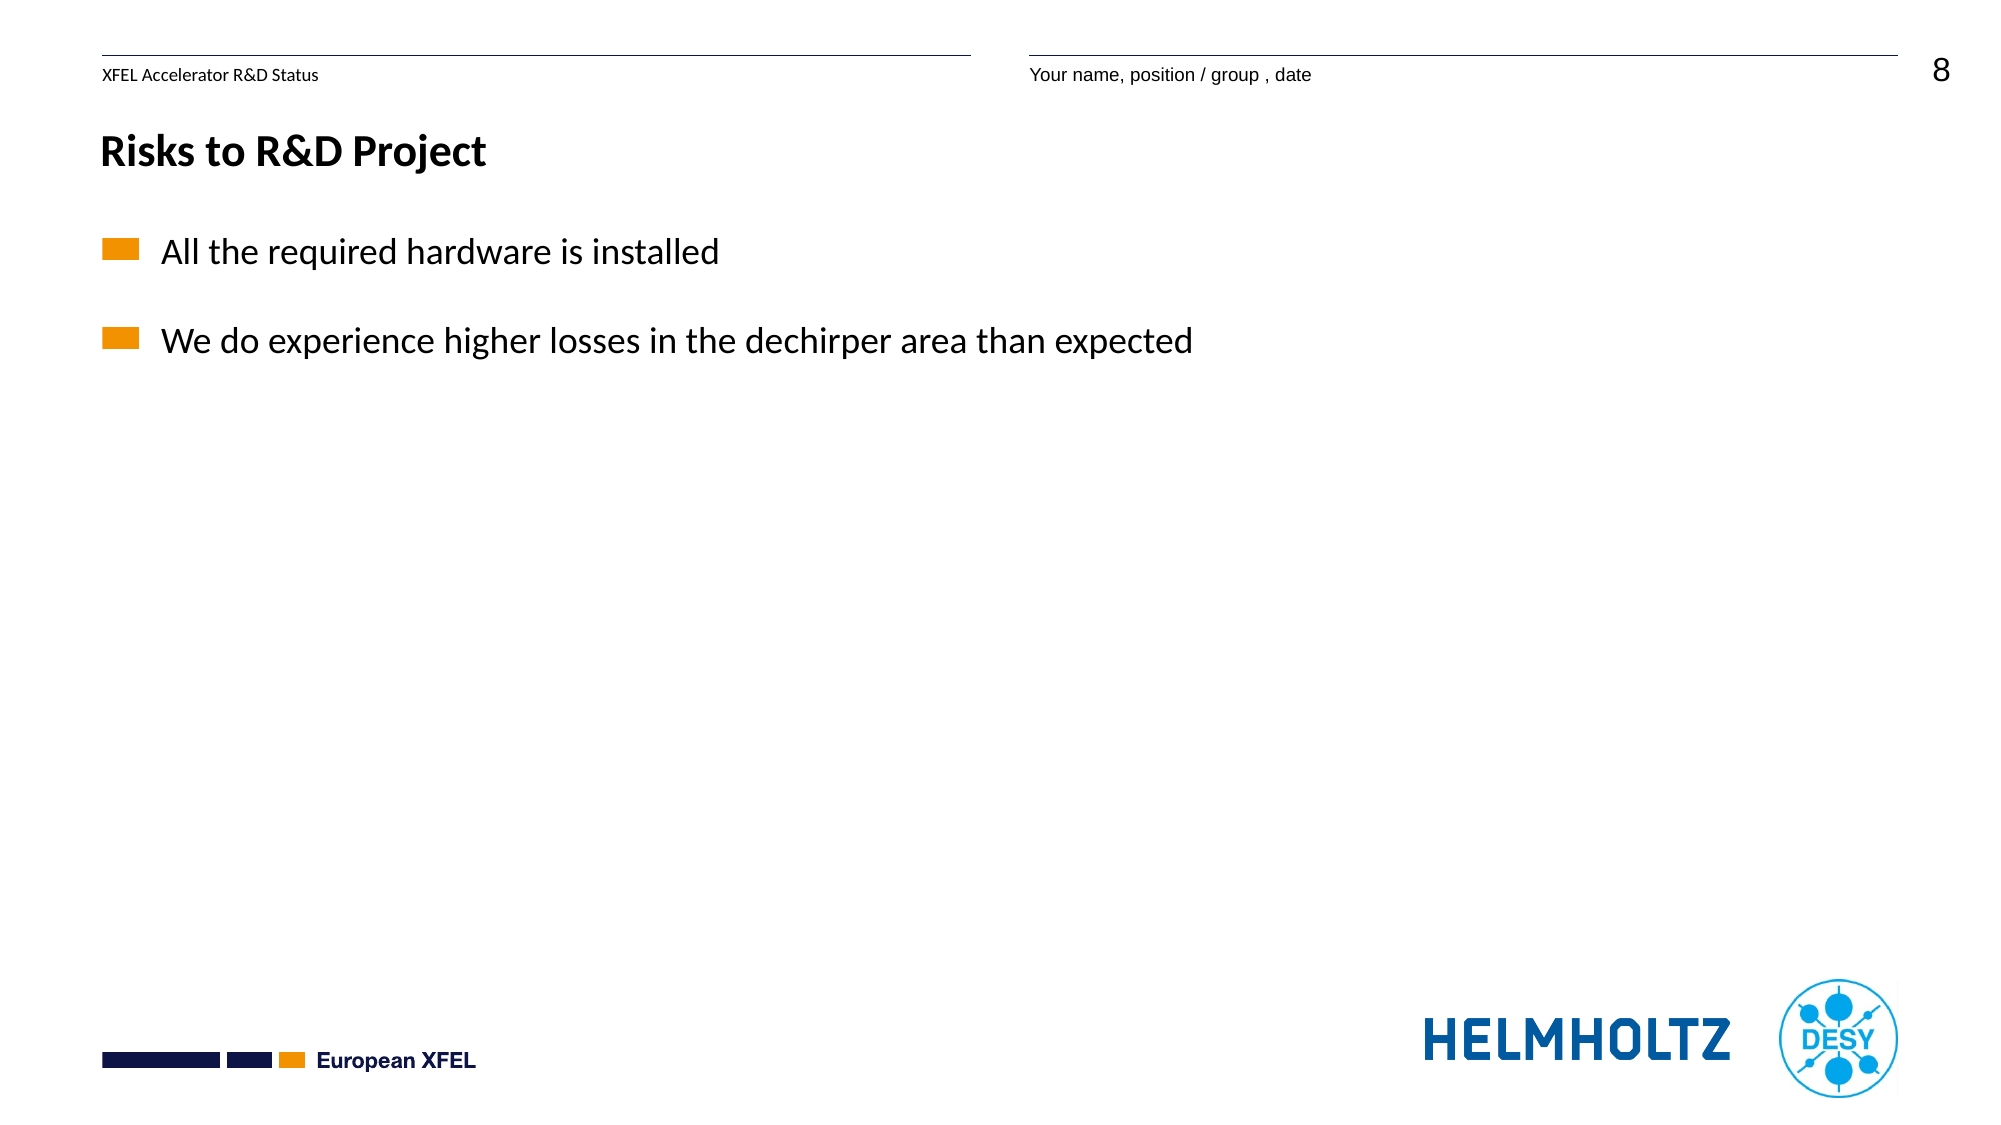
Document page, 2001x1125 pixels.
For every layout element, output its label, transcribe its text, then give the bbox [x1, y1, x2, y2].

list All the required hardware is installed We do experience higher losses in the dechirper area than expected [102, 220, 1898, 963]
picture [1779, 979, 1898, 1098]
title Risks to R&D Project [100, 116, 1898, 176]
picture [1425, 1018, 1730, 1060]
